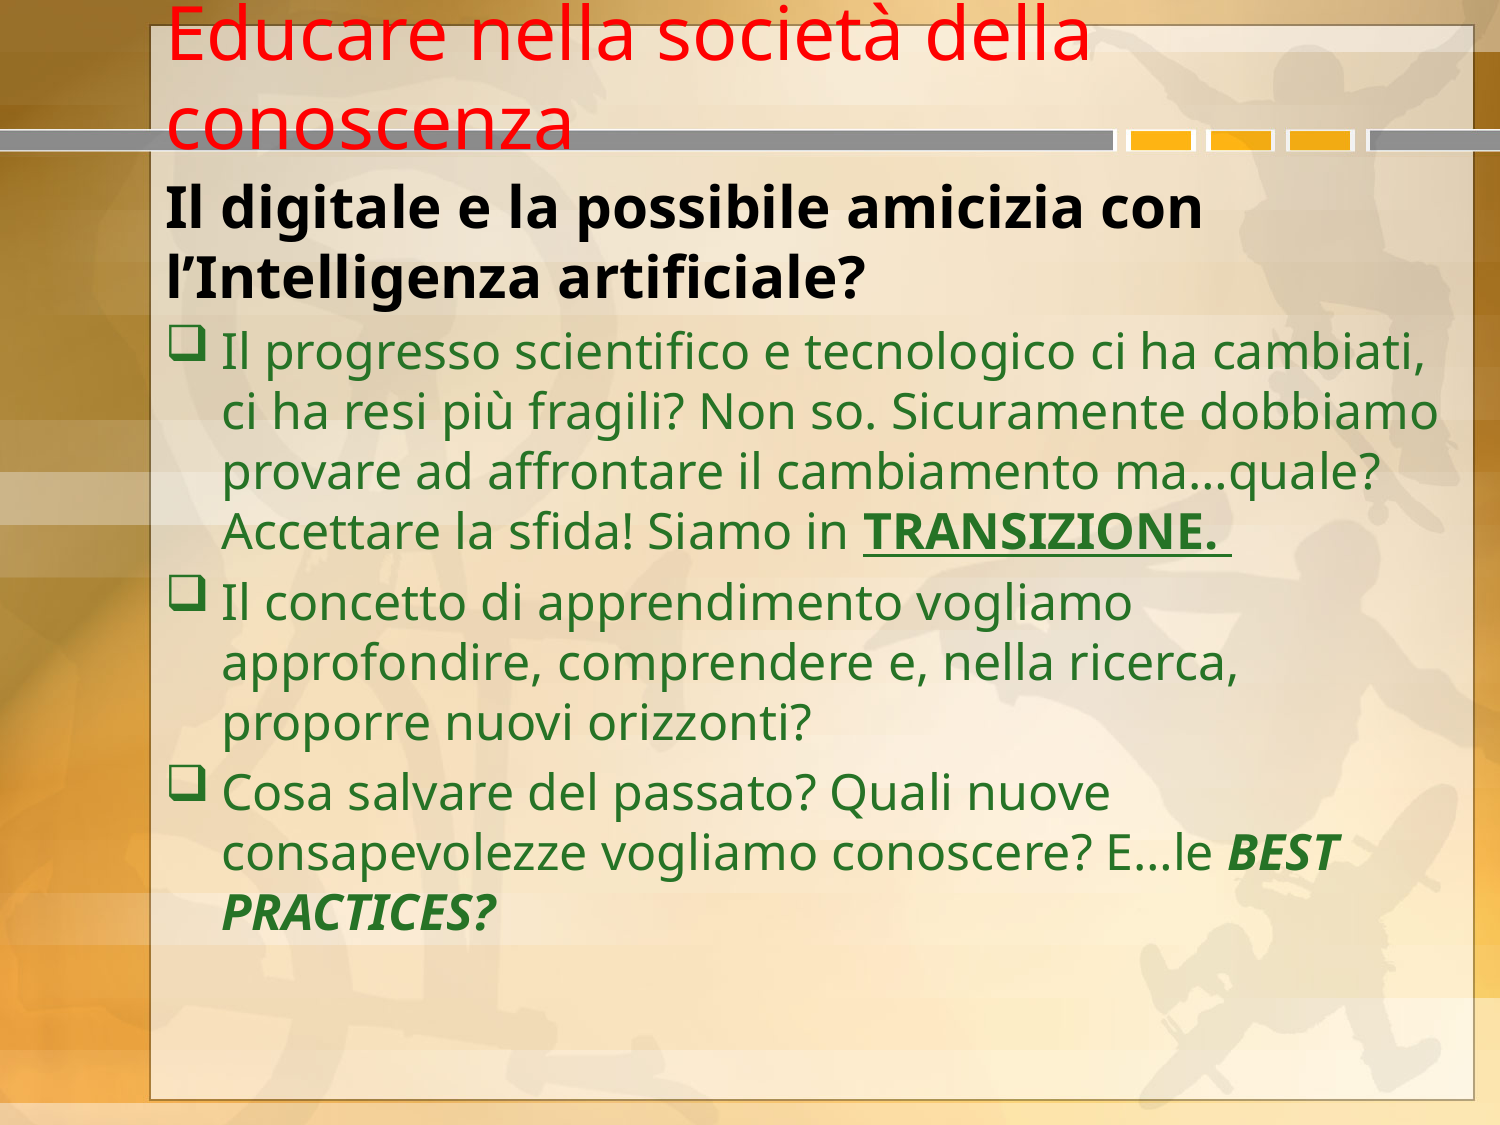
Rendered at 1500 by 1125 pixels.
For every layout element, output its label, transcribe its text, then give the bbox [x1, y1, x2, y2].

list Il digitale e la possibile amicizia con l’Intelligenza artificiale? Il progresso scientifico e tecnologico ci ha cambiati, ci ha resi più fragili? Non so. Sicuramente dobbiamo provare ad affrontare il cambiamento ma…quale? Accettare la sfida! Siamo in TRANSIZIONE. Il concetto di apprendimento vogliamo approfondire, comprendere e, nella ricerca, proporre nuovi orizzonti? Cosa salvare del passato? Quali nuove consapevolezze vogliamo conoscere? E…le BEST PRACTICES? [150, 162, 1463, 1050]
title Educare nella società della conoscenza [150, 0, 1463, 150]
picture [0, 0, 1500, 1125]
